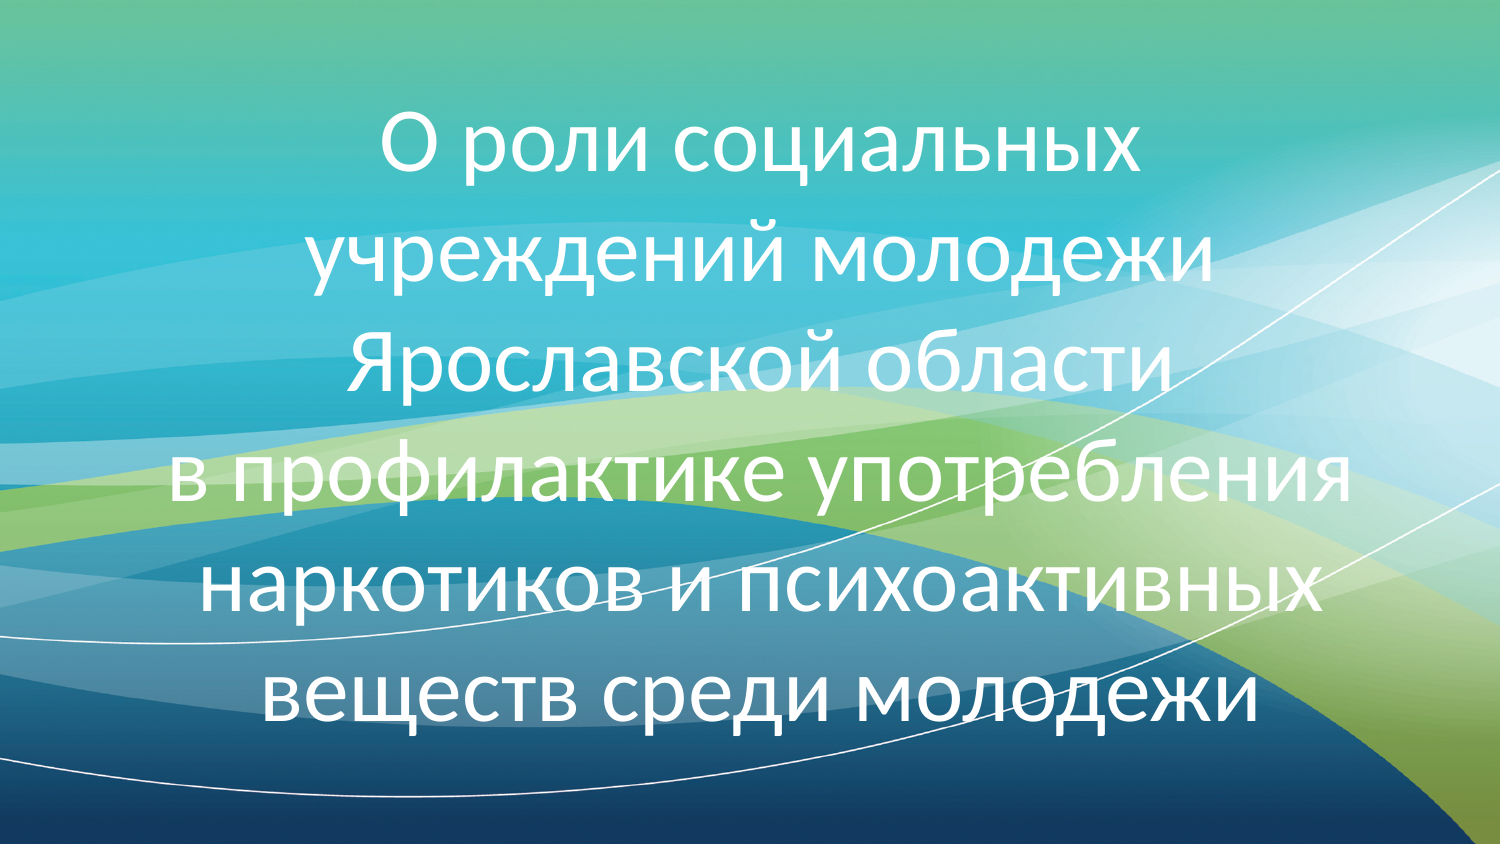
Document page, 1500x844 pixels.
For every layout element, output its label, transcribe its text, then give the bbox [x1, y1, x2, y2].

title О роли социальных учреждений молодежи Ярославской области в профилактике употребления наркотиков и психоактивных веществ среди молодежи [123, 67, 1400, 753]
picture [0, 0, 1500, 844]
